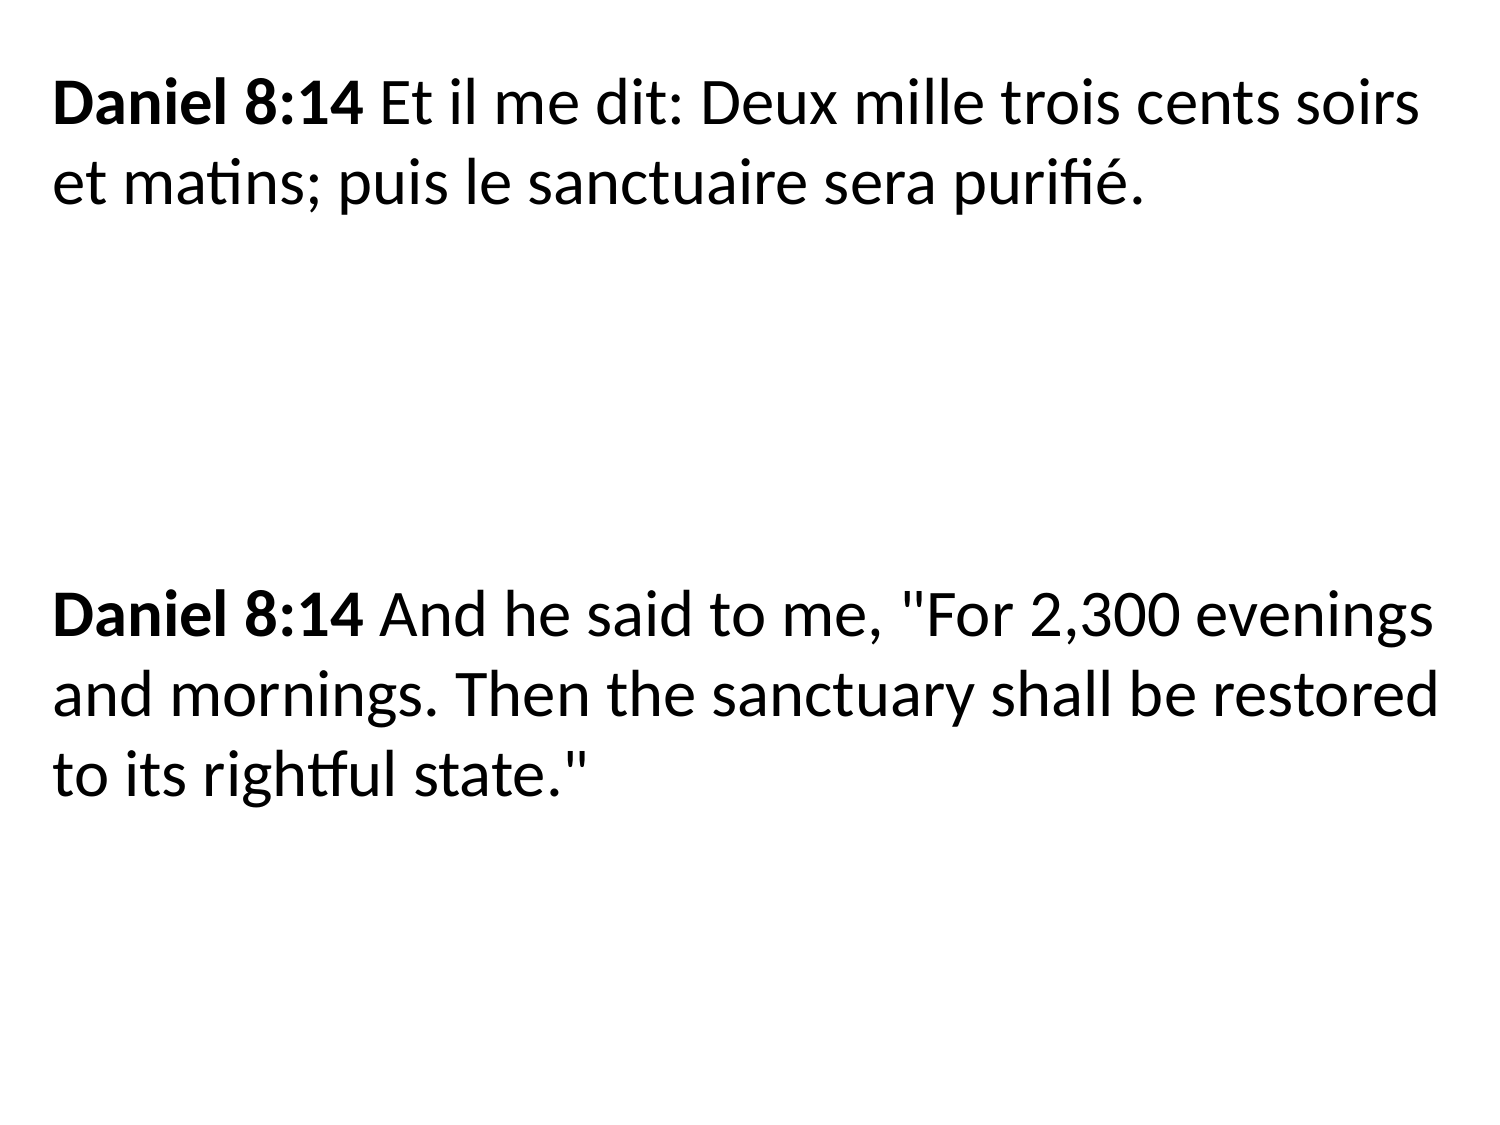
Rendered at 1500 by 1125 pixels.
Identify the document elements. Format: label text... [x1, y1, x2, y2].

list Daniel 8:14 Et il me dit: Deux mille trois cents soirs et matins; puis le sanctuaire sera purifié. [37, 50, 1463, 562]
text_box Daniel 8:14 And he said to me, "For 2,300 evenings and mornings. Then the sanctuary shall be restored to its rightful state." [37, 562, 1500, 1100]
